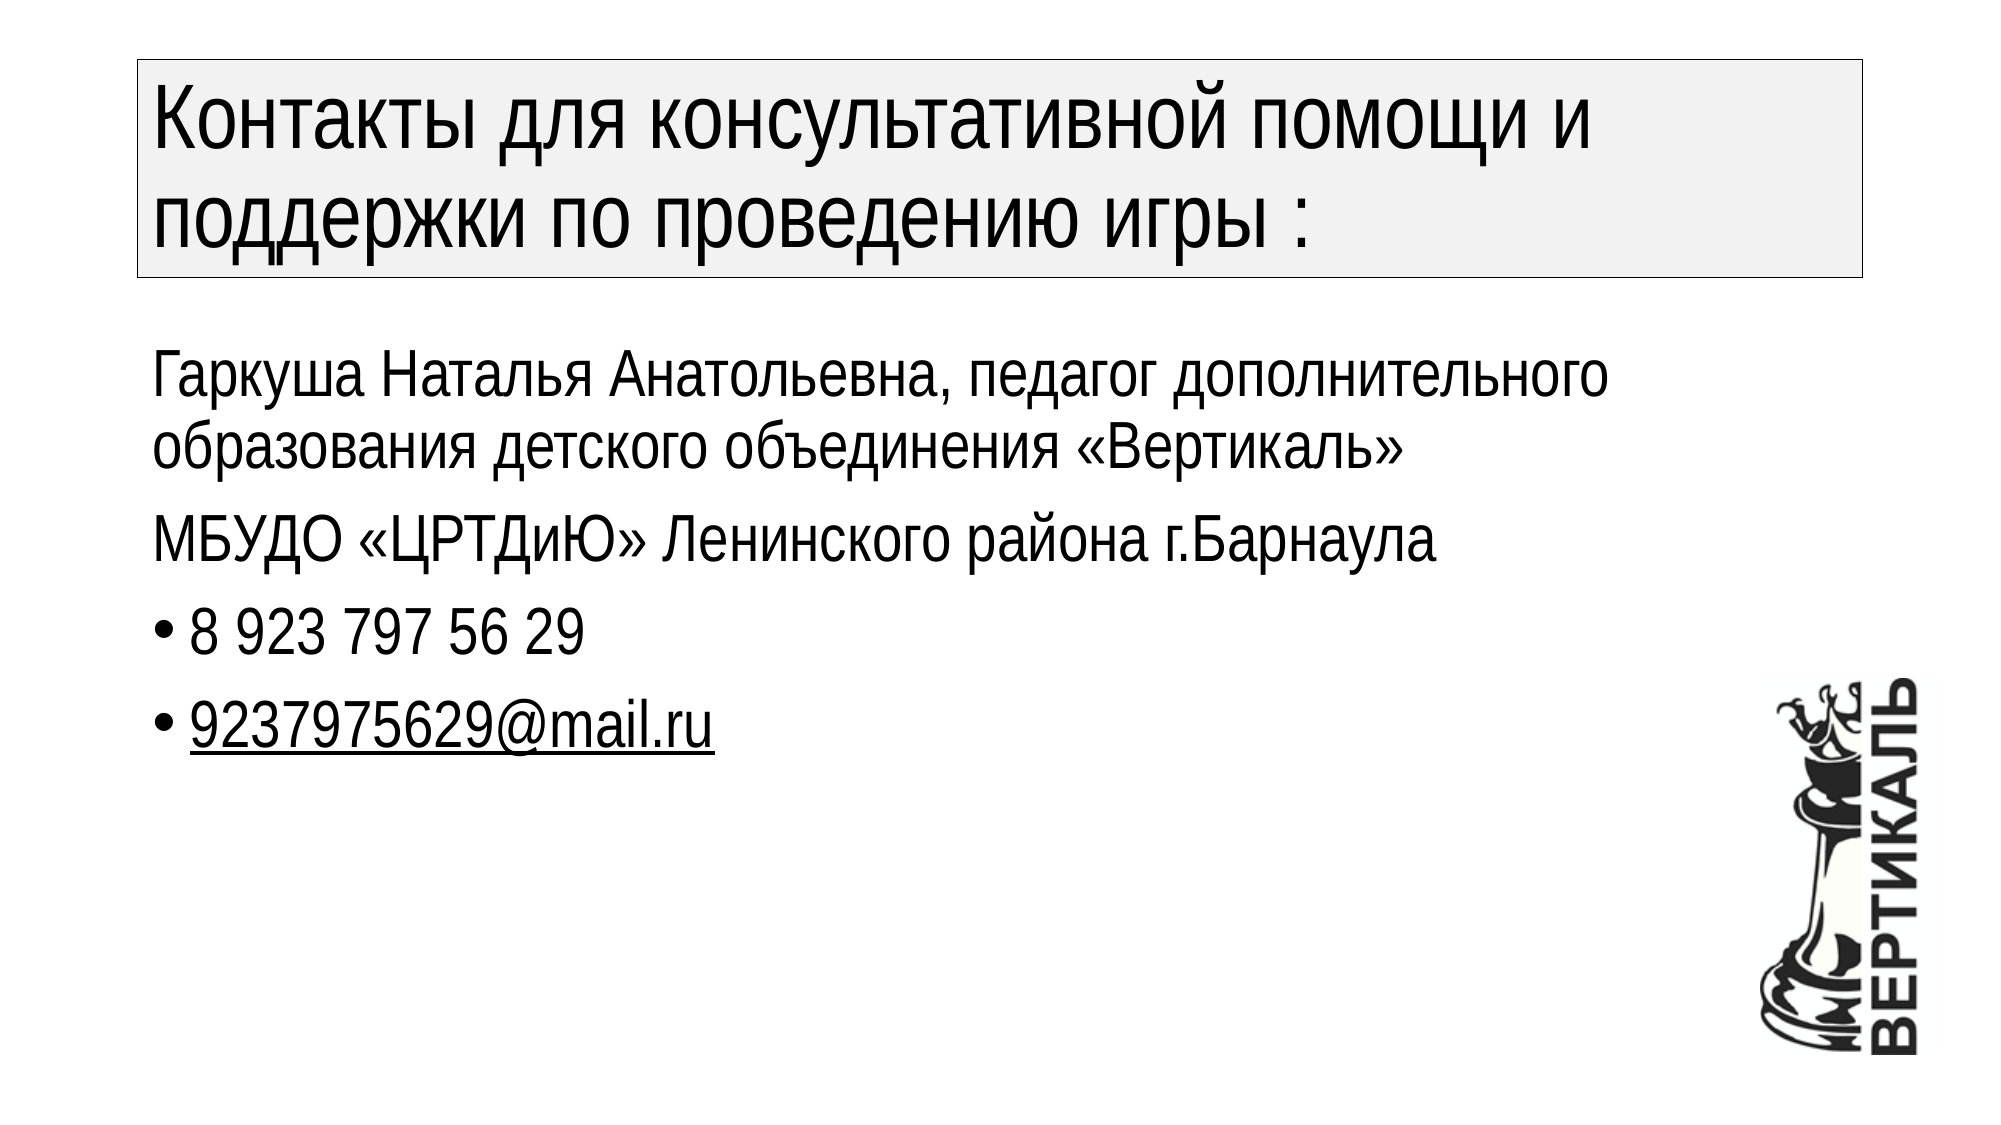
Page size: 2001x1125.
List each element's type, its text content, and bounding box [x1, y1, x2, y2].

list Гаркуша Наталья Анатольевна, педагог дополнительного образования детского объединения «Вертикаль» МБУДО «ЦРТДиЮ» Ленинского района г.Барнаула 8 923 797 56 29 9237975629@mail.ru [137, 331, 1863, 1014]
picture [1760, 678, 1938, 1055]
title Контакты для консультативной помощи и поддержки по проведению игры : [137, 59, 1863, 278]
